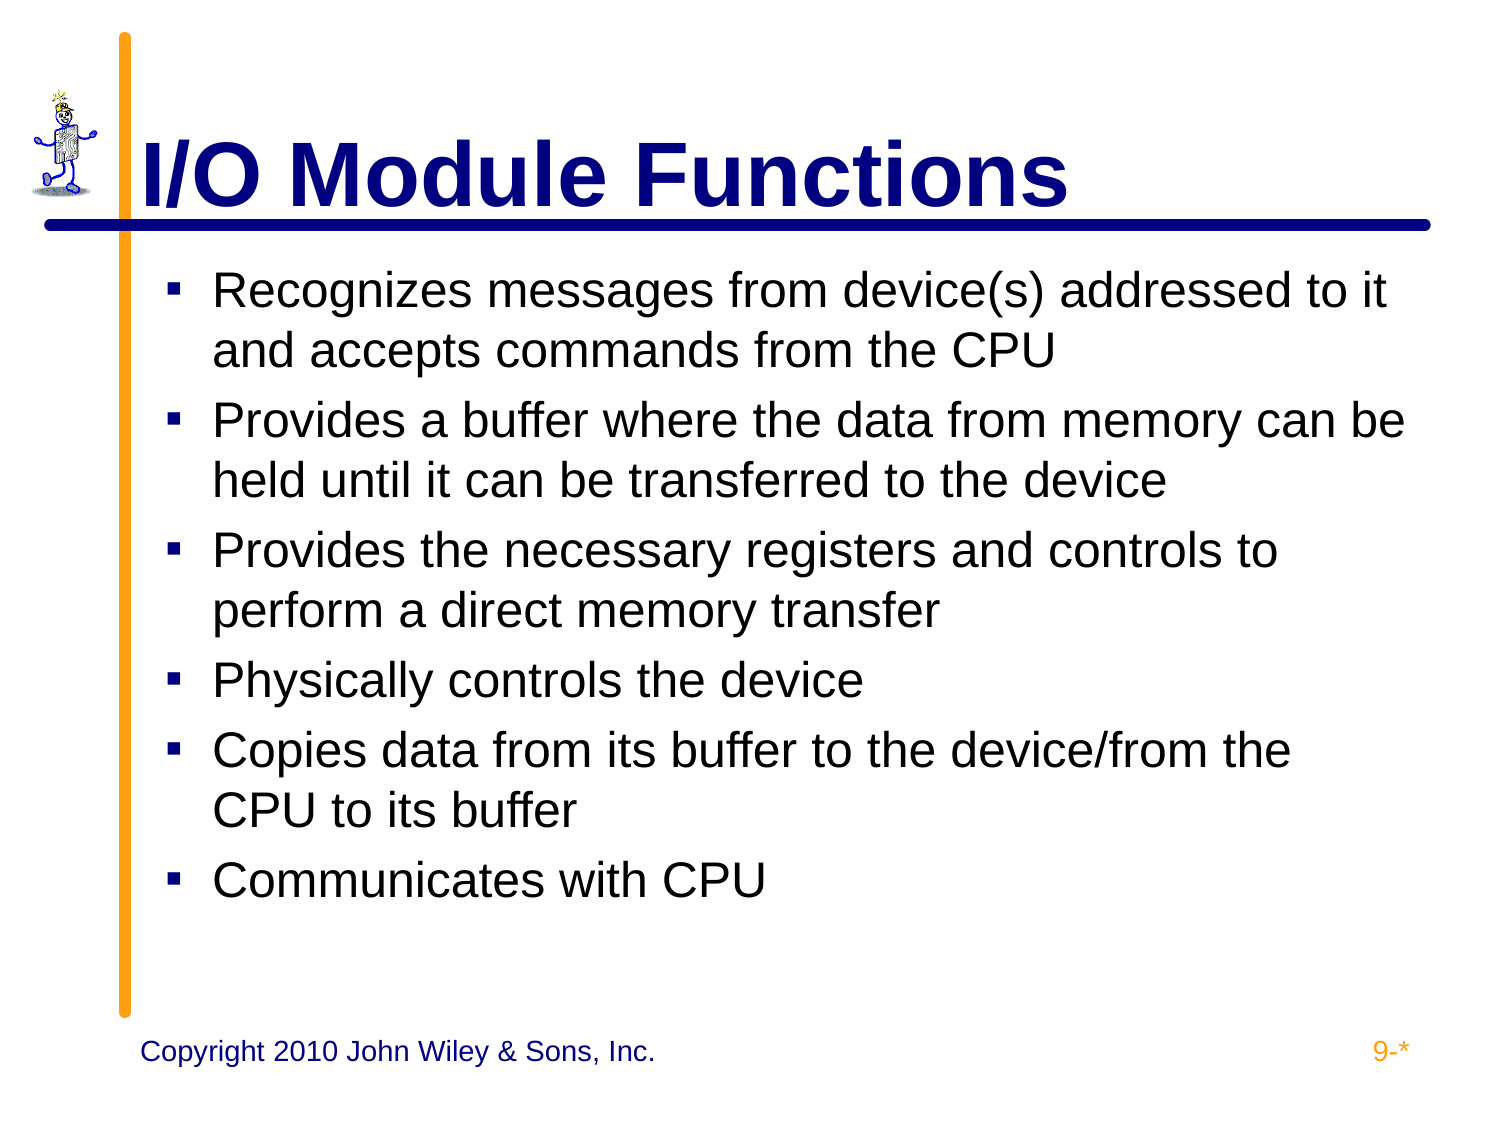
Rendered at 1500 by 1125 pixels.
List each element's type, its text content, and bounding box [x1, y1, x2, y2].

title I/O Module Functions [125, 45, 1425, 233]
text_box Copyright 2010 John Wiley & Sons, Inc. [125, 1025, 675, 1104]
text_box 9-* [1074, 1024, 1425, 1103]
picture [24, 87, 105, 204]
list Recognizes messages from device(s) addressed to it and accepts commands from the CPU Provides a buffer where the data from memory can be held until it can be transferred to the device Provides the necessary registers and controls to perform a direct memory transfer Physically controls the device Copies data from its buffer to the device/from the CPU to its buffer Communicates with CPU [150, 249, 1425, 993]
